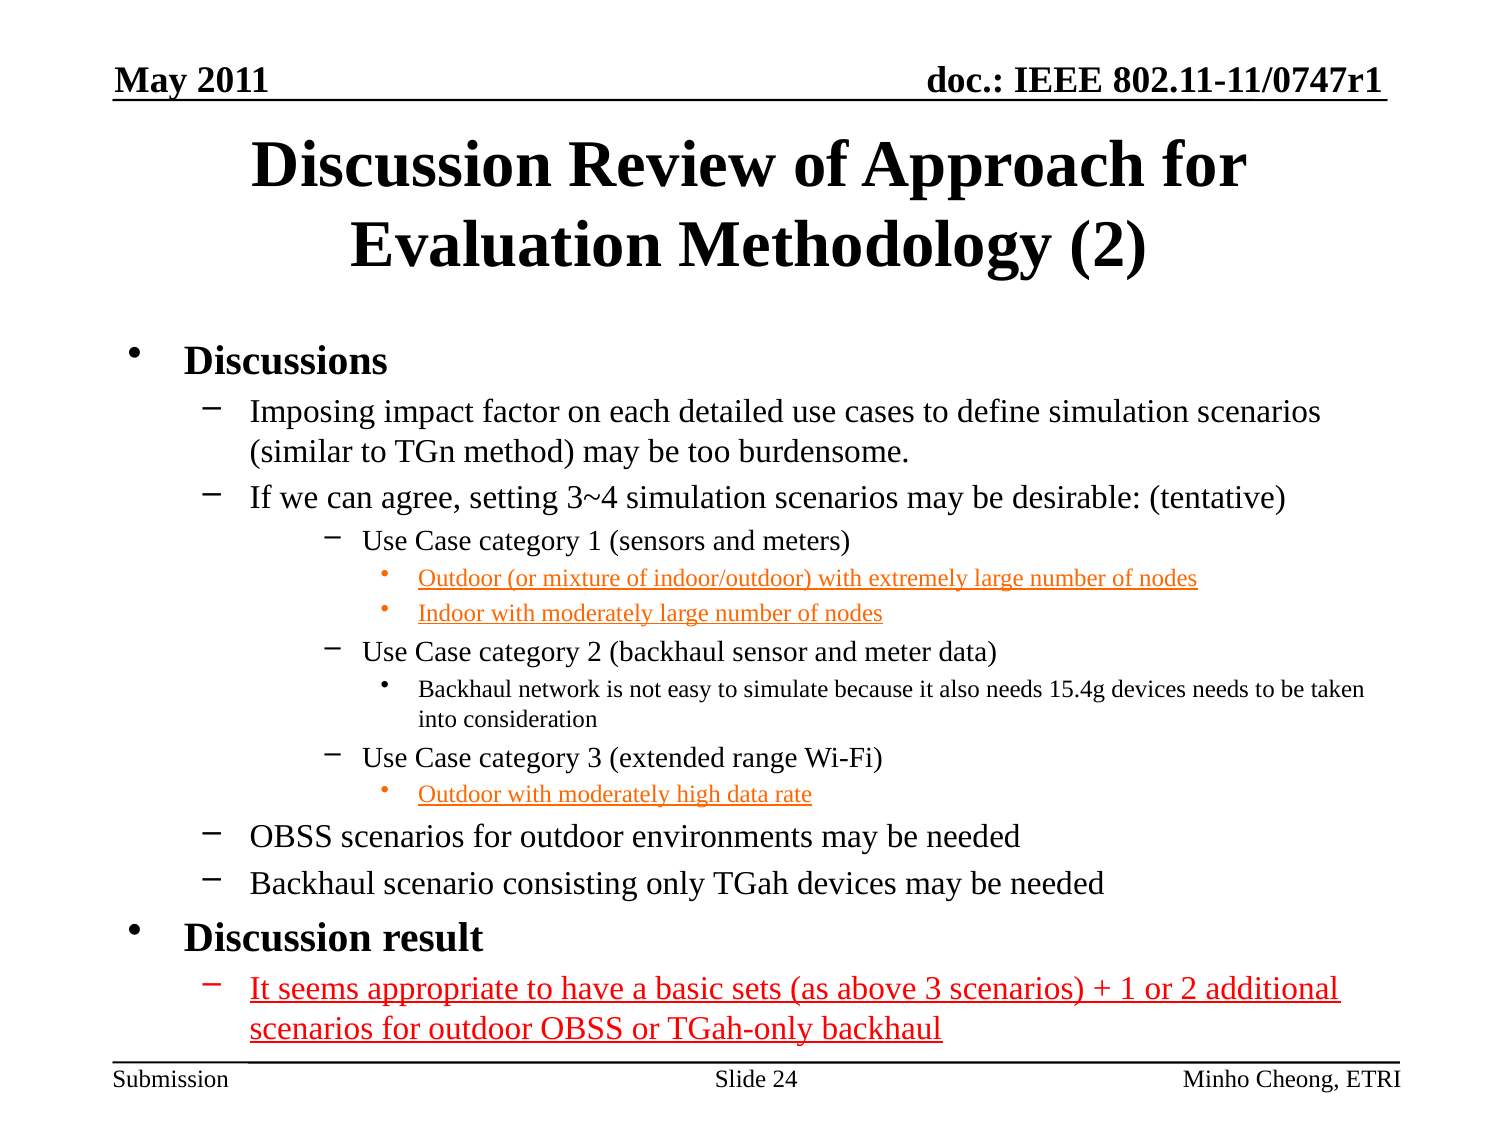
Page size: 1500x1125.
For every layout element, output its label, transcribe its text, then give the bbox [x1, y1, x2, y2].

list Discussions Imposing impact factor on each detailed use cases to define simulation scenarios (similar to TGn method) may be too burdensome. If we can agree, setting 3~4 simulation scenarios may be desirable: (tentative) Use Case category 1 (sensors and meters) Outdoor (or mixture of indoor/outdoor) with extremely large number of nodes Indoor with moderately large number of nodes Use Case category 2 (backhaul sensor and meter data) Backhaul network is not easy to simulate because it also needs 15.4g devices needs to be taken into consideration Use Case category 3 (extended range Wi-Fi) Outdoor with moderately high data rate OBSS scenarios for outdoor environments may be needed Backhaul scenario consisting only TGah devices may be needed Discussion result It seems appropriate to have a basic sets (as above 3 scenarios) + 1 or 2 additional scenarios for outdoor OBSS or TGah-only backhaul [112, 324, 1388, 1063]
slide_number Slide 24 [712, 1061, 800, 1093]
title Discussion Review of Approach for Evaluation Methodology (2) [112, 112, 1388, 288]
footer Minho Cheong, ETRI [1180, 1061, 1402, 1093]
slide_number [114, 54, 272, 101]
